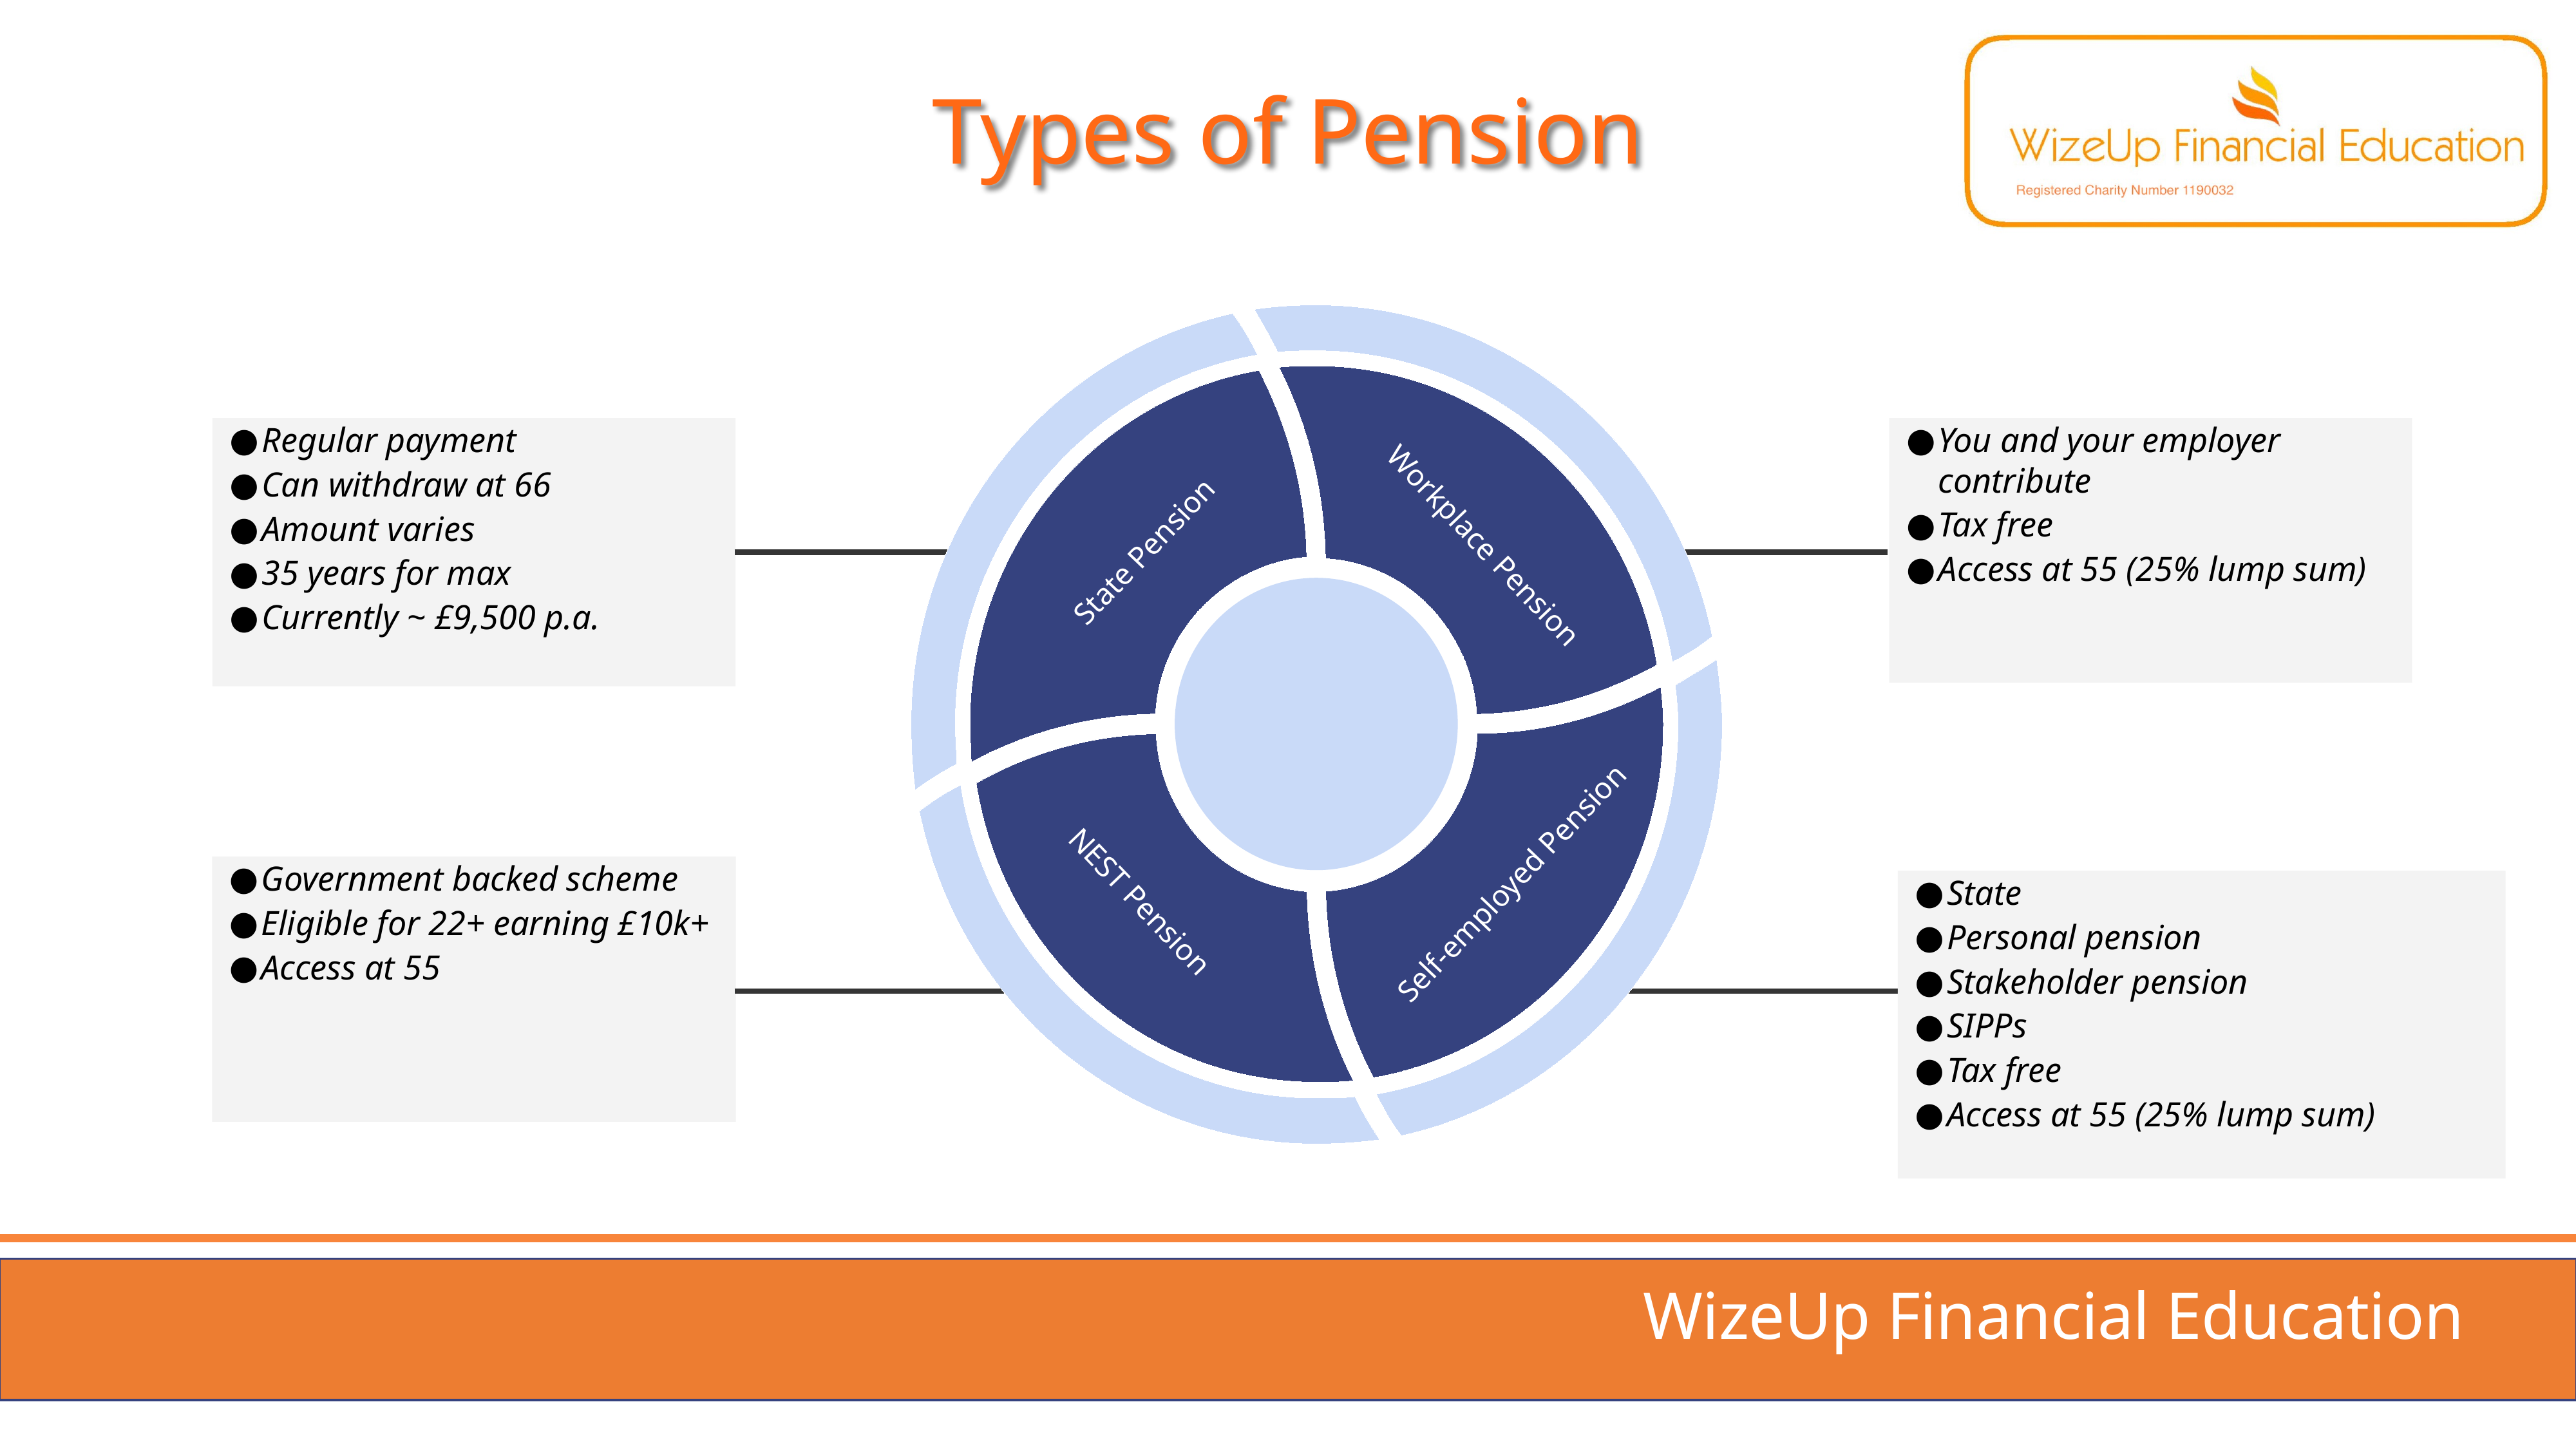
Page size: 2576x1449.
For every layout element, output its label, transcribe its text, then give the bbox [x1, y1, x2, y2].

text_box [212, 417, 736, 687]
text_box [1376, 659, 1723, 1136]
text_box Types of Pension [924, 66, 1652, 190]
text_box [911, 313, 1258, 790]
text_box [1175, 578, 1458, 871]
text_box [1200, 370, 1298, 477]
text_box [970, 620, 1092, 762]
text_box [1338, 985, 1423, 1078]
text_box [1098, 734, 1354, 1083]
text_box [1092, 503, 1307, 721]
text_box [212, 856, 736, 1126]
text_box [0, 1258, 2576, 1399]
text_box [1897, 870, 2506, 1191]
text_box [1609, 687, 1664, 759]
text_box NEST Pension [971, 731, 1310, 1071]
picture [1946, 0, 2573, 258]
text_box [1545, 613, 1658, 707]
text_box [1003, 875, 1171, 1050]
text_box [1463, 874, 1632, 1049]
text_box [1254, 305, 1713, 663]
text_box [996, 393, 1182, 585]
text_box [919, 785, 1380, 1144]
text_box [1279, 366, 1424, 483]
text_box [1453, 395, 1634, 582]
text_box WizeUp Financial Education [1589, 1285, 2518, 1357]
text_box State Pension [974, 381, 1313, 721]
text_box Self-employed Pension [1318, 694, 1704, 1077]
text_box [1889, 417, 2412, 687]
text_box [976, 744, 1075, 828]
text_box Workplace Pension [1315, 375, 1654, 715]
text_box [1325, 726, 1548, 951]
text_box [1319, 491, 1530, 715]
